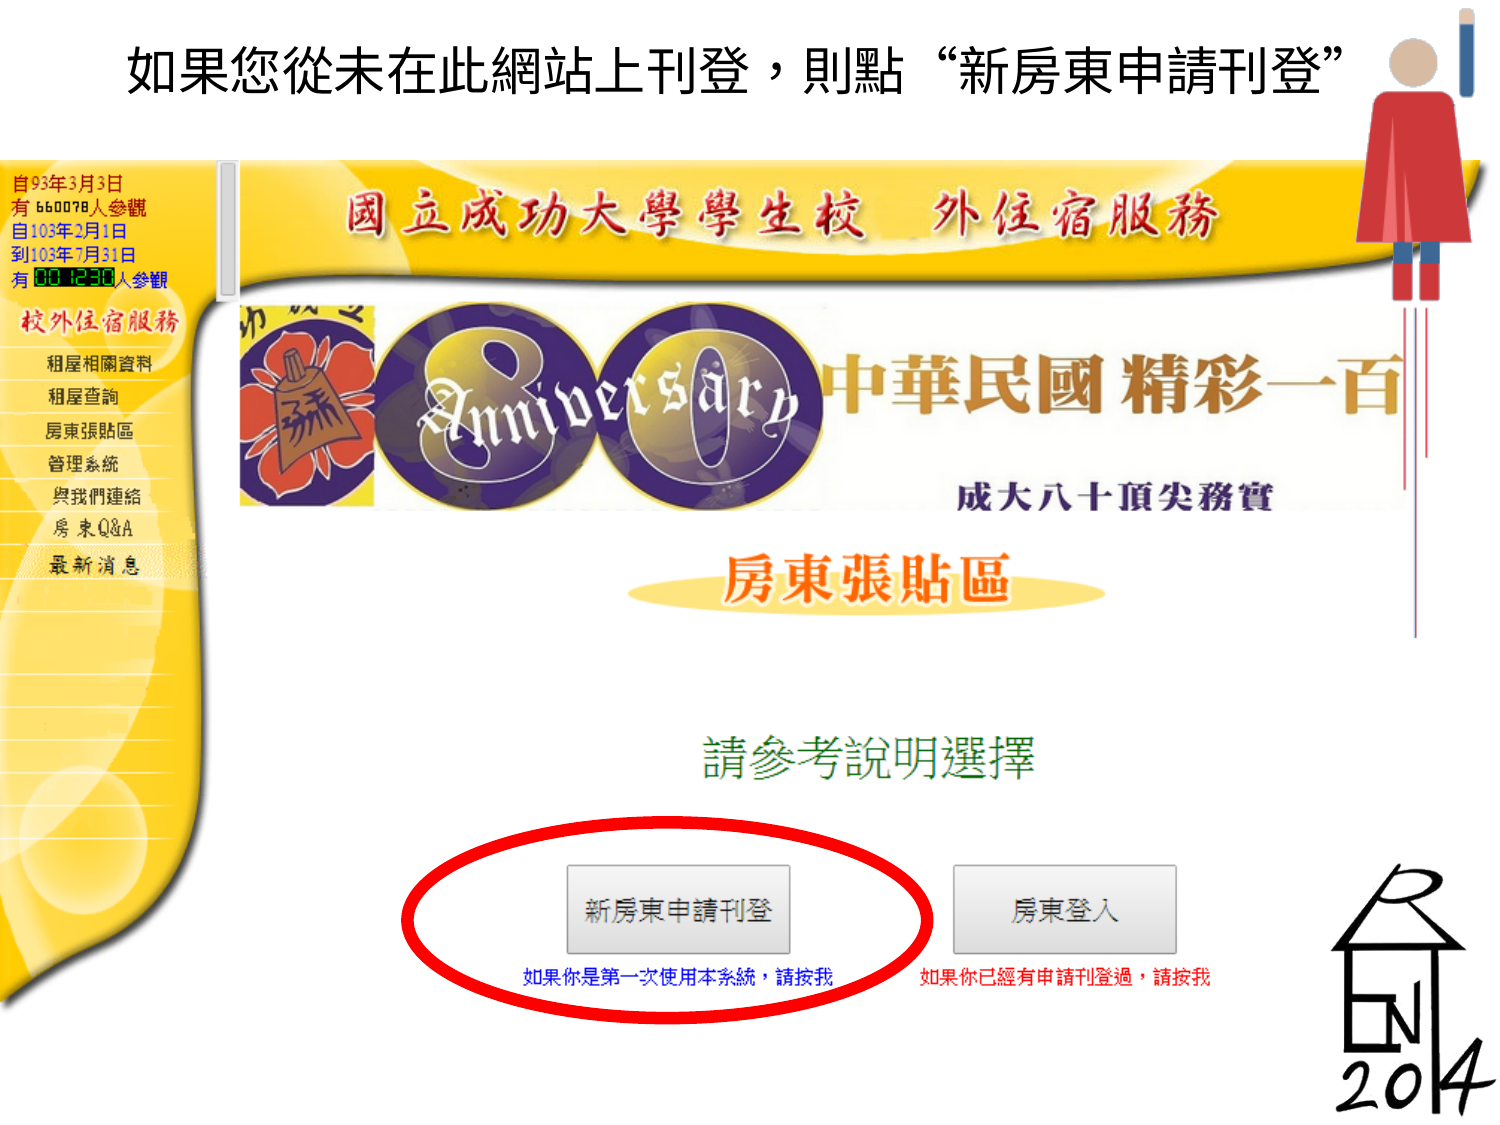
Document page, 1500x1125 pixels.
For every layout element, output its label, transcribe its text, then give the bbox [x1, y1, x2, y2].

picture [0, 0, 1500, 1125]
list 如果您從未在此網站上刊登，則點“新房東申請刊登” [75, 30, 1327, 159]
